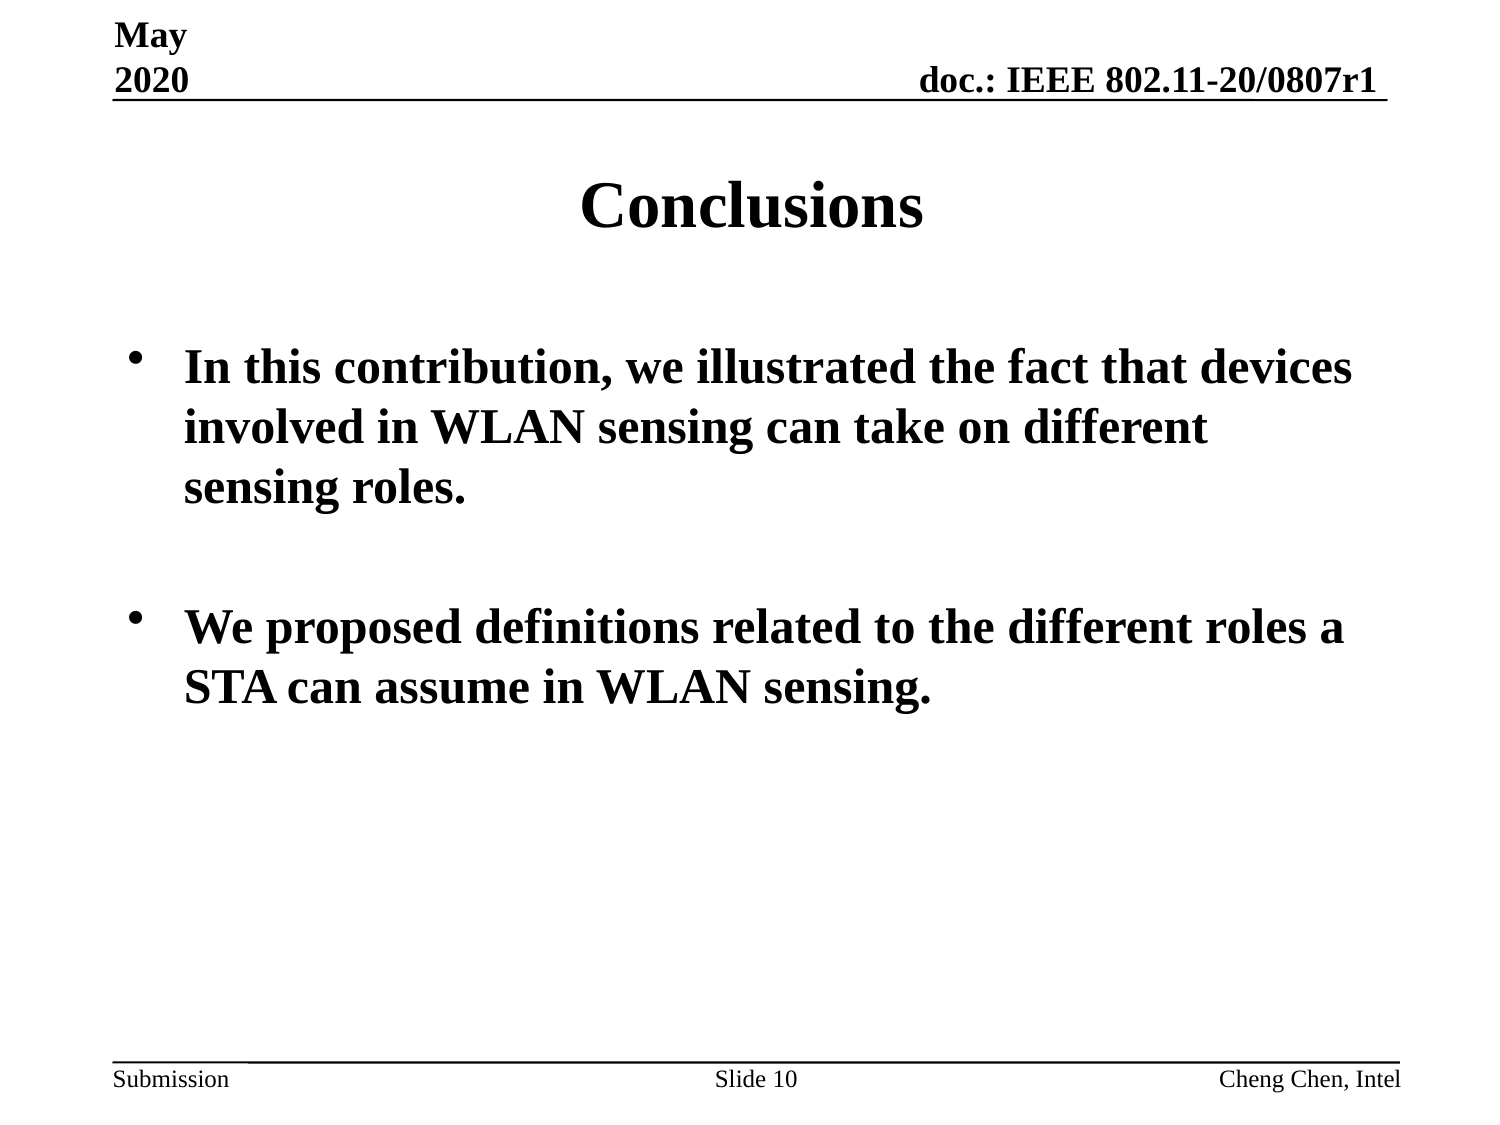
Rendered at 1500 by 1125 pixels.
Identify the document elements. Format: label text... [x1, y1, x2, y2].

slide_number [114, 54, 259, 101]
list In this contribution, we illustrated the fact that devices involved in WLAN sensing can take on different sensing roles. We proposed definitions related to the different roles a STA can assume in WLAN sensing. [112, 326, 1388, 1002]
slide_number Slide 10 [712, 1061, 800, 1093]
footer Cheng Chen, Intel [1186, 1061, 1402, 1093]
title Conclusions [114, 113, 1390, 289]
